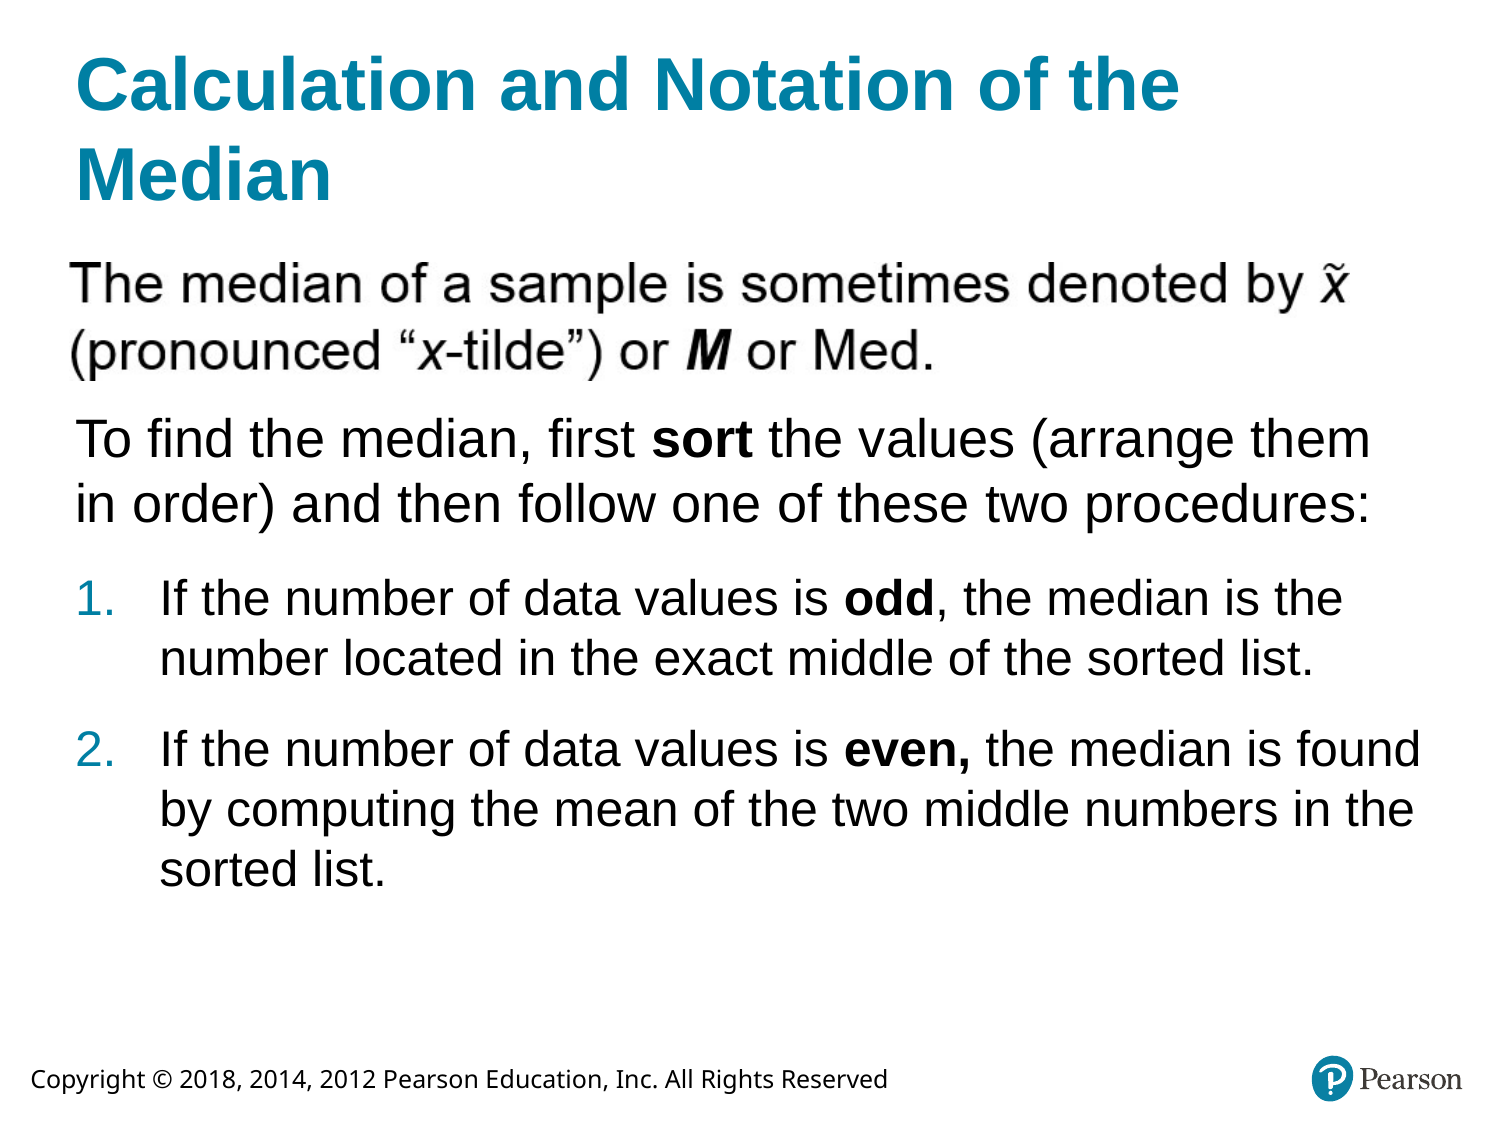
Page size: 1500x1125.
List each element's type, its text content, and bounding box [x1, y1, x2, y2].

picture [69, 262, 1350, 382]
list To find the median, first sort the values (arrange them in order) and then follow one of these two procedures: If the number of data values is odd, the median is the number located in the exact middle of the sorted list. If the number of data values is even, the median is found by computing the mean of the two middle numbers in the sorted list. [75, 403, 1425, 892]
title Calculation and Notation of the Median [75, 35, 1425, 216]
